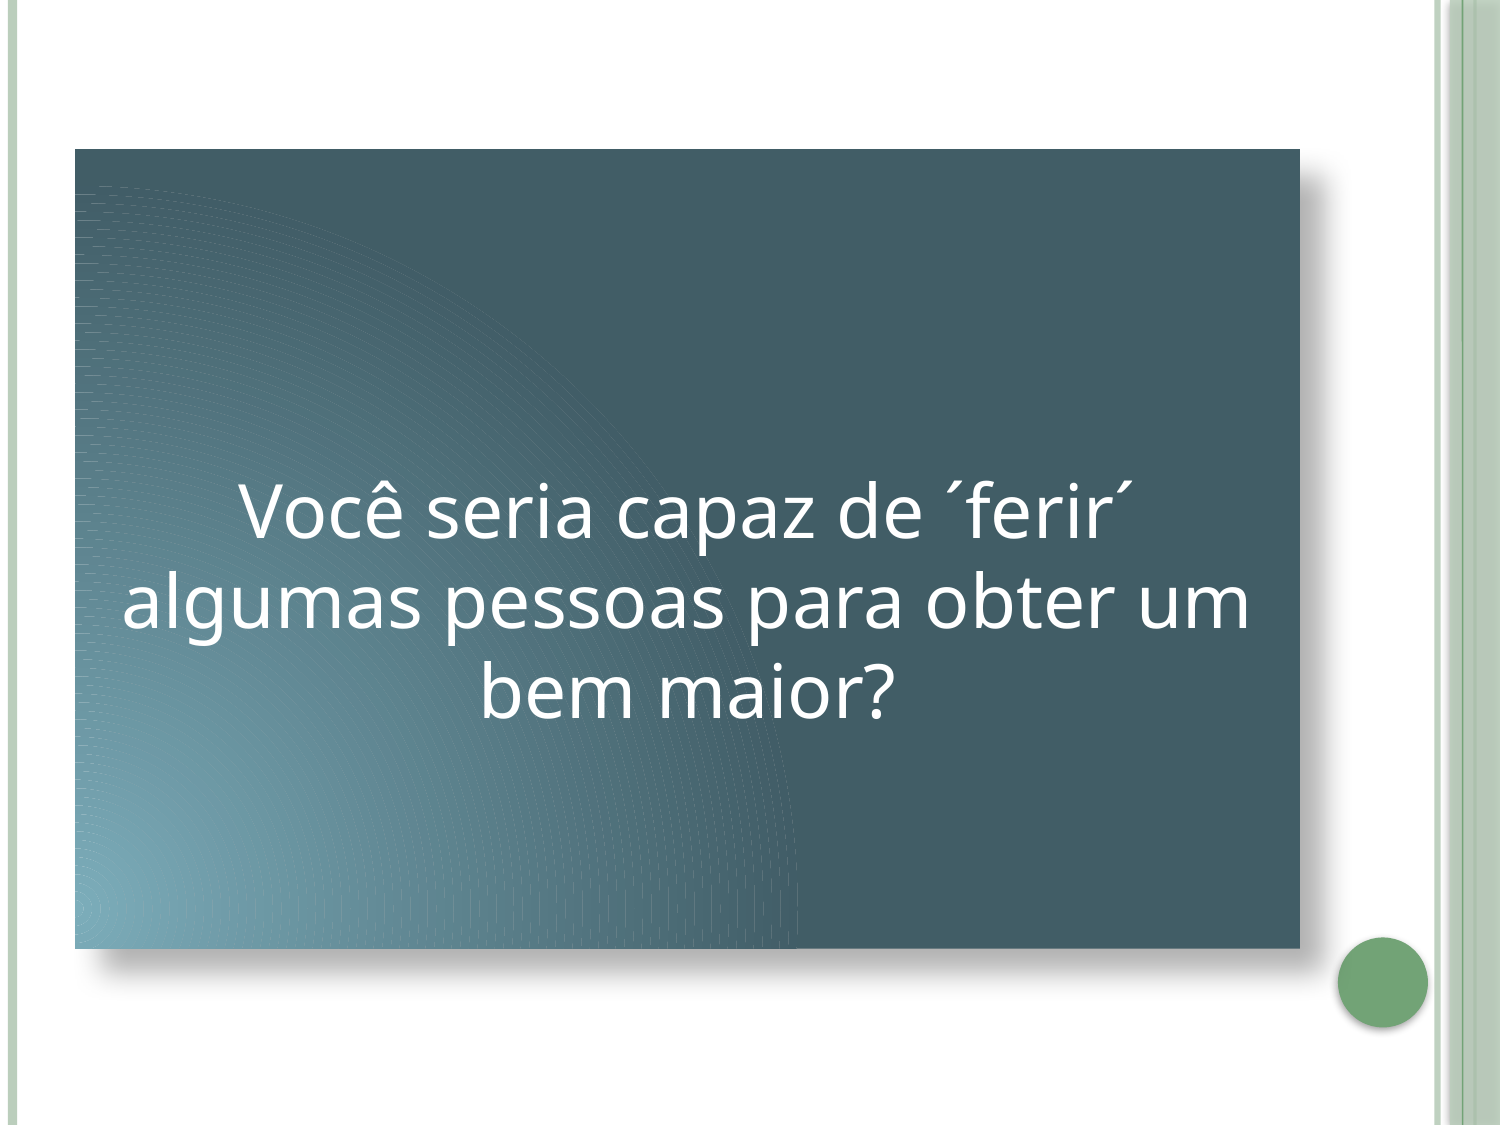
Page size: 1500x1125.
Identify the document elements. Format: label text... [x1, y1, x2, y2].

list Você seria capaz de ´ferir´ algumas pessoas para obter um bem maior? [75, 149, 1300, 949]
